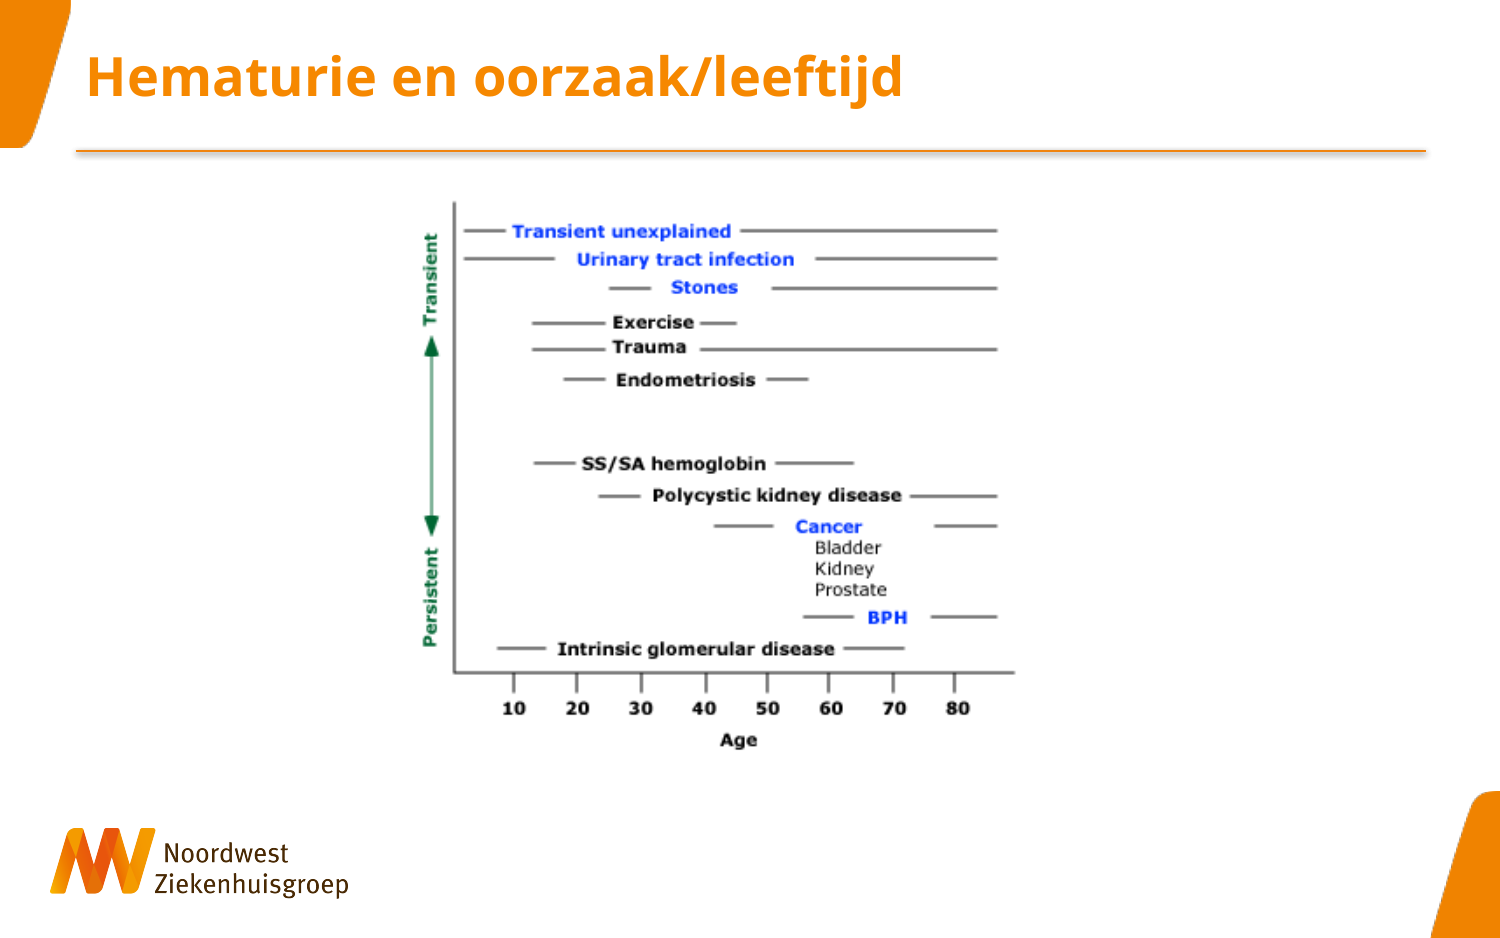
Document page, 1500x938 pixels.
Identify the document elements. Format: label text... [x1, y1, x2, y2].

title Hematurie en oorzaak/leeftijd [70, 0, 1425, 148]
picture [50, 828, 348, 899]
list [383, 169, 1044, 779]
